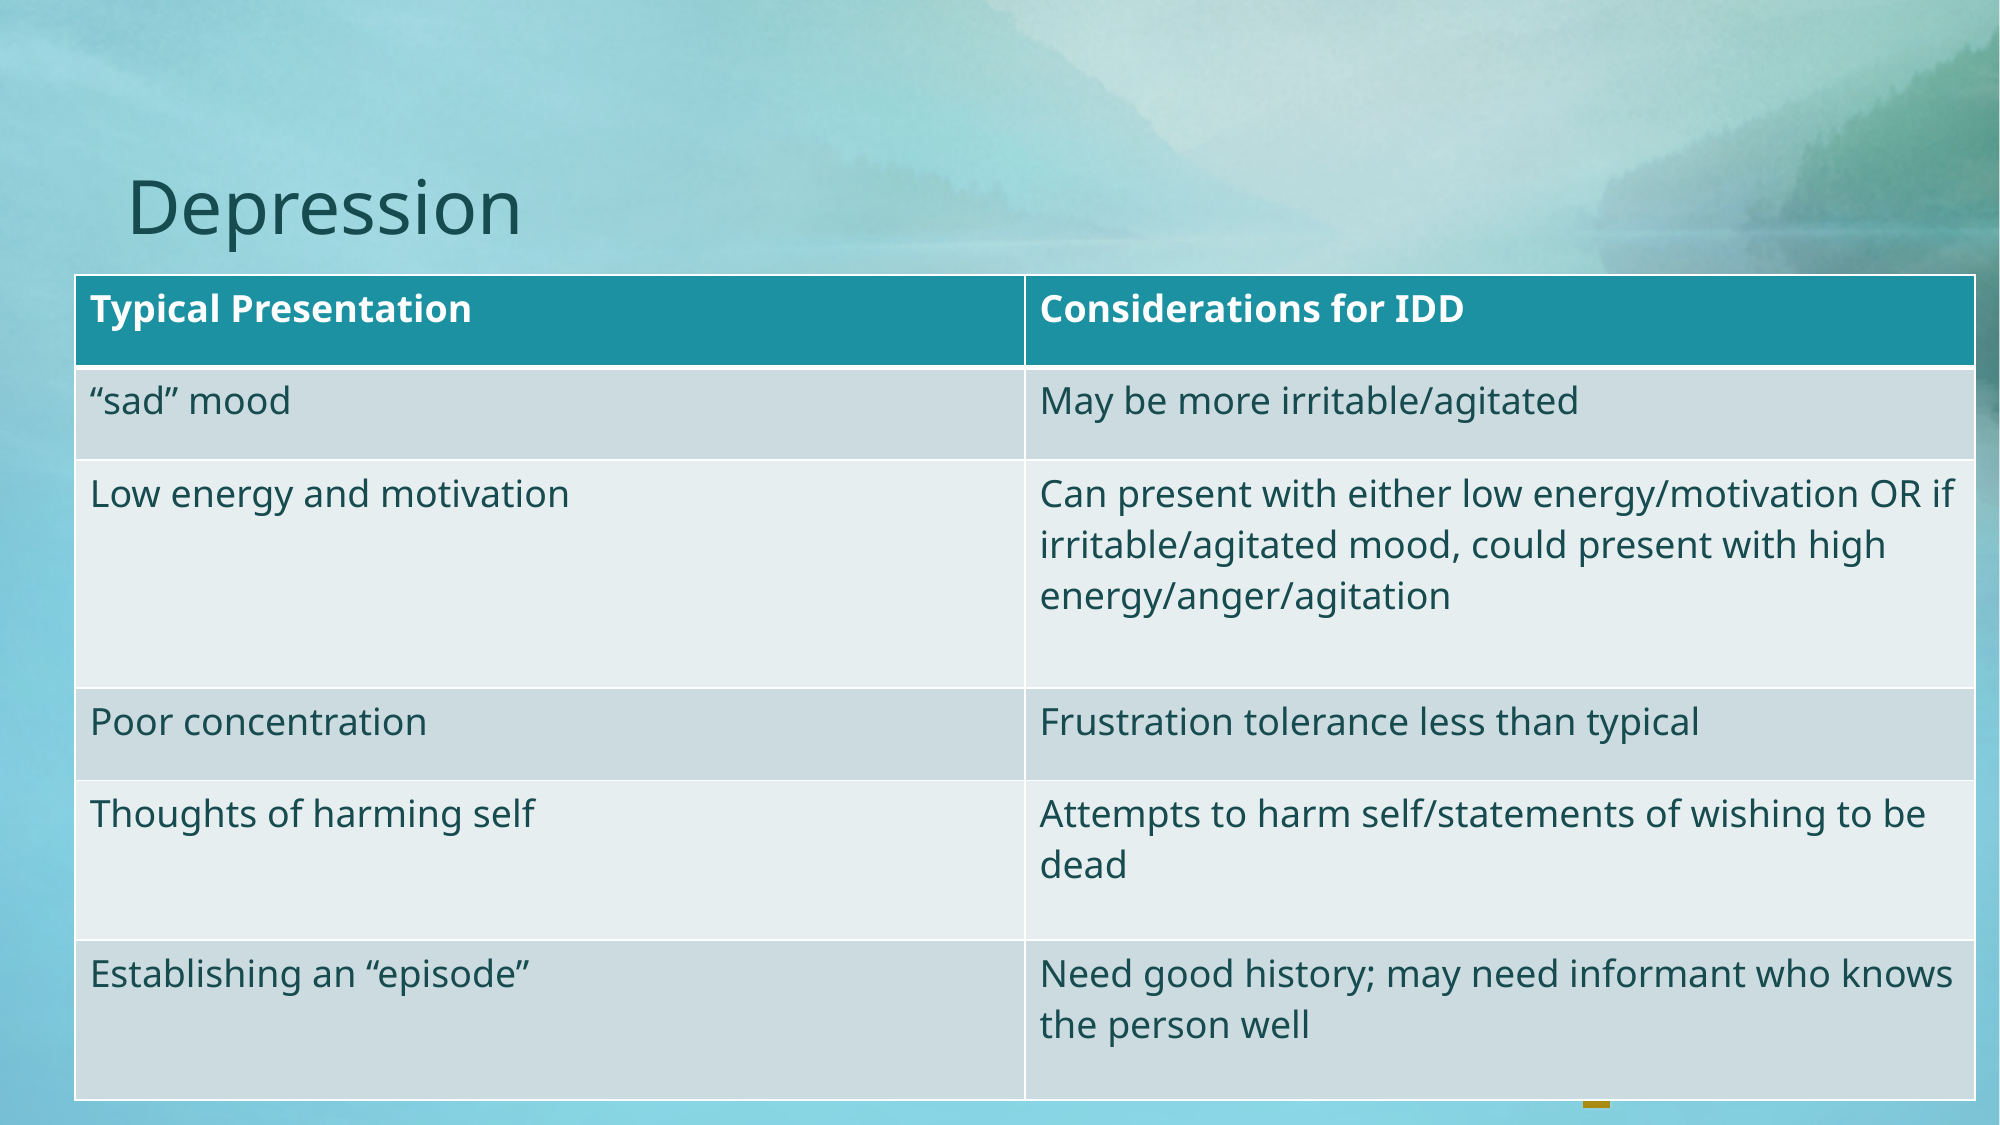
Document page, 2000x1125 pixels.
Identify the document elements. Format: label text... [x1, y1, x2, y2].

table_cell Establishing an “episode” [76, 941, 1024, 1099]
table_cell May be more irritable/agitated [1026, 370, 1974, 459]
title Depression [111, 99, 1864, 259]
table_cell “sad” mood [76, 370, 1024, 459]
table_cell Poor concentration [76, 689, 1024, 780]
table_cell Frustration tolerance less than typical [1026, 689, 1974, 780]
table_cell Need good history; may need informant who knows the person well [1026, 941, 1974, 1099]
picture [0, 0, 2000, 1125]
table_cell Thoughts of harming self [76, 781, 1024, 939]
table_cell Attempts to harm self/statements of wishing to be dead [1026, 781, 1974, 939]
table_header Typical Presentation [76, 276, 1024, 365]
table_cell Low energy and motivation [76, 461, 1024, 687]
table_cell Can present with either low energy/motivation OR if irritable/agitated mood, could present with high energy/anger/agitation [1026, 461, 1974, 687]
table_header Considerations for IDD [1026, 276, 1974, 365]
